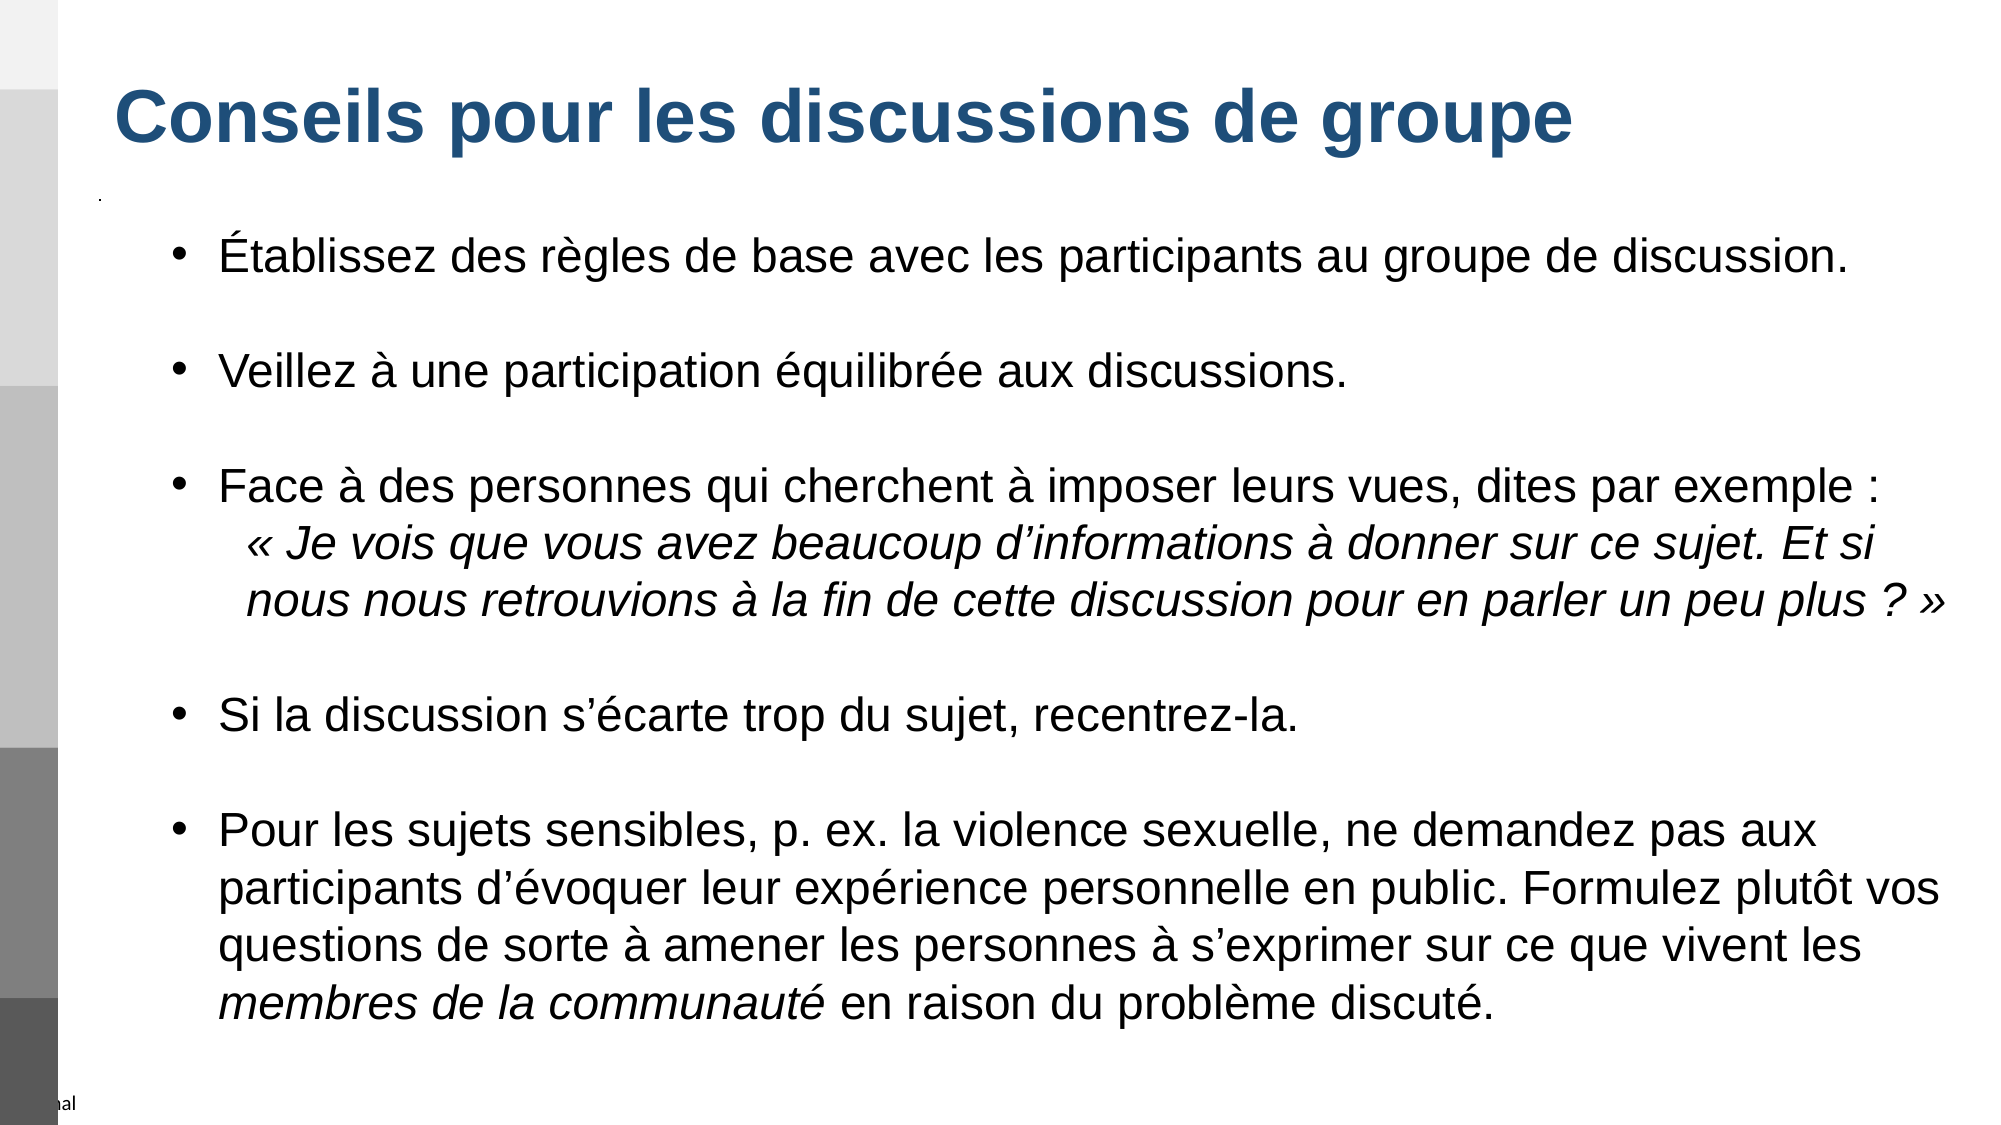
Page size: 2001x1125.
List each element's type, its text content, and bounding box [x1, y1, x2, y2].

picture [0, 0, 58, 1125]
text_box Conseils pour les discussions de groupe [94, 47, 1694, 178]
text_box Établissez des règles de base avec les participants au groupe de discussion. Veillez à une participation équilibrée aux discussions. Face à des personnes qui cherchent à imposer leurs vues, dites par exemple : « Je vois que vous avez beaucoup d’informations à donner sur ce sujet. Et si nous nous retrouvions à la fin de cette discussion pour en parler un peu plus ? » Si la discussion s’écarte trop du sujet, recentrez-la. Pour les sujets sensibles, p. ex. la violence sexuelle, ne demandez pas aux participants d’évoquer leur expérience personnelle en public. Formulez plutôt vos questions de sorte à amener les personnes à s’exprimer sur ce que vivent les membres de la communauté en raison du problème discuté. [156, 216, 2000, 1037]
